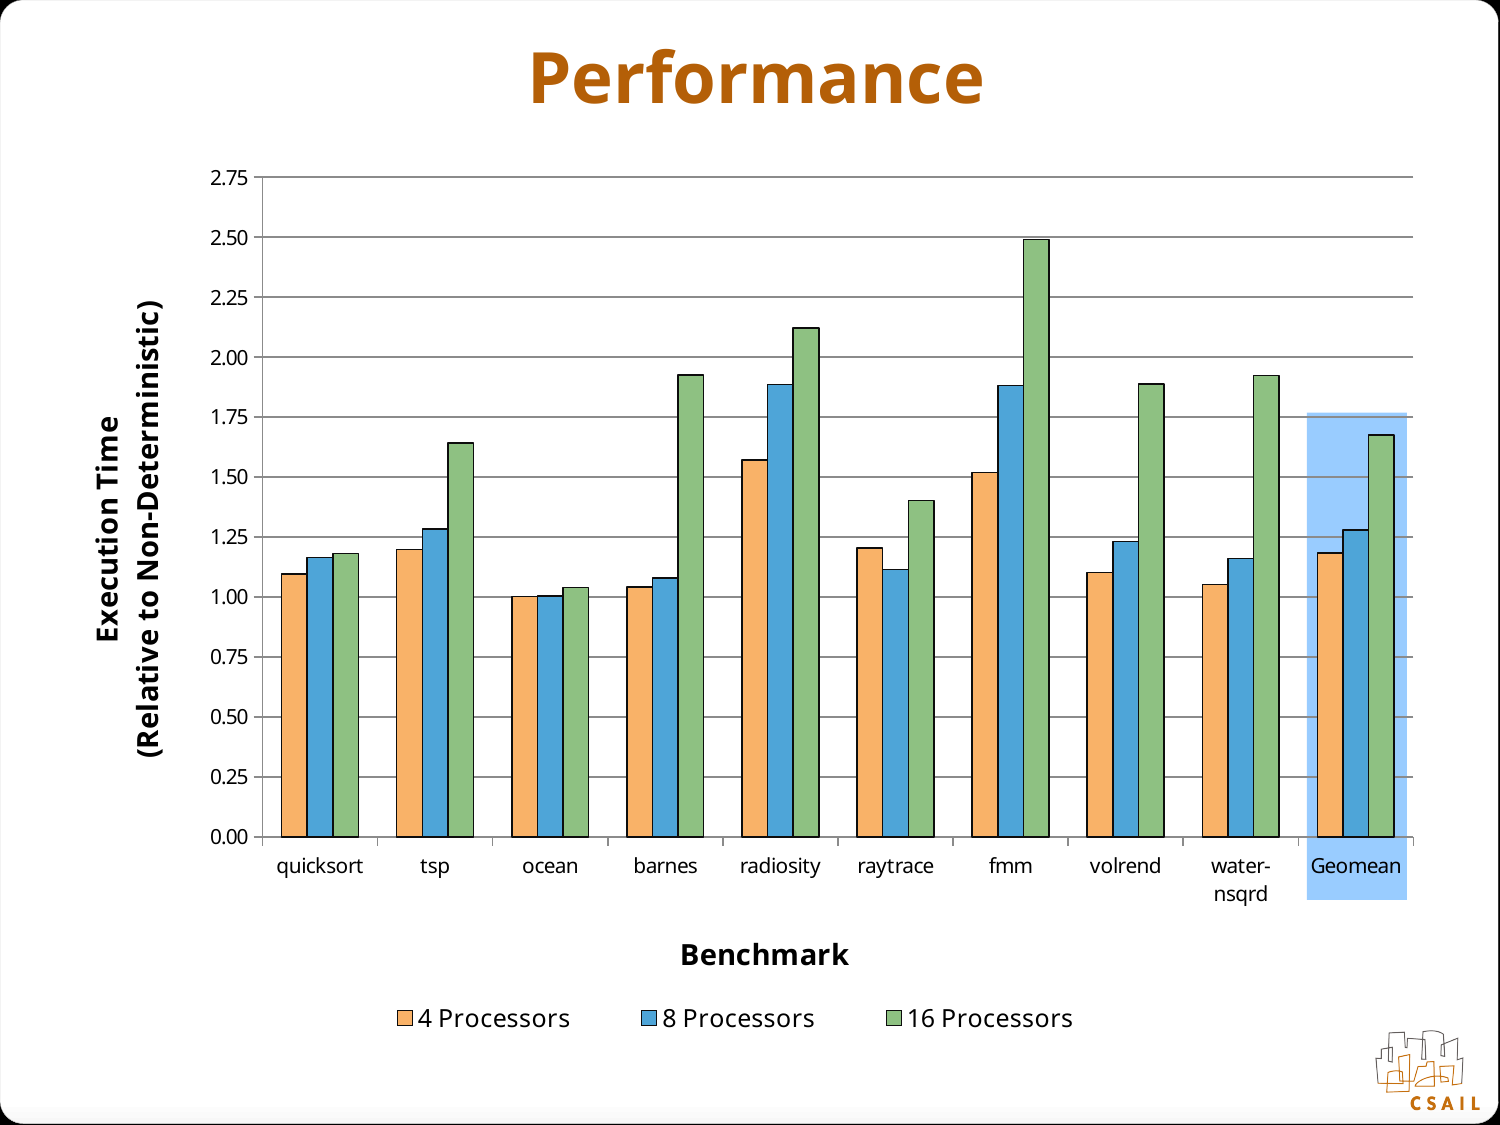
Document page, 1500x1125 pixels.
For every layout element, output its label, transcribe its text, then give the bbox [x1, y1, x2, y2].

chart [49, 112, 1459, 1051]
picture [1362, 1020, 1498, 1113]
title Performance [37, 24, 1475, 150]
